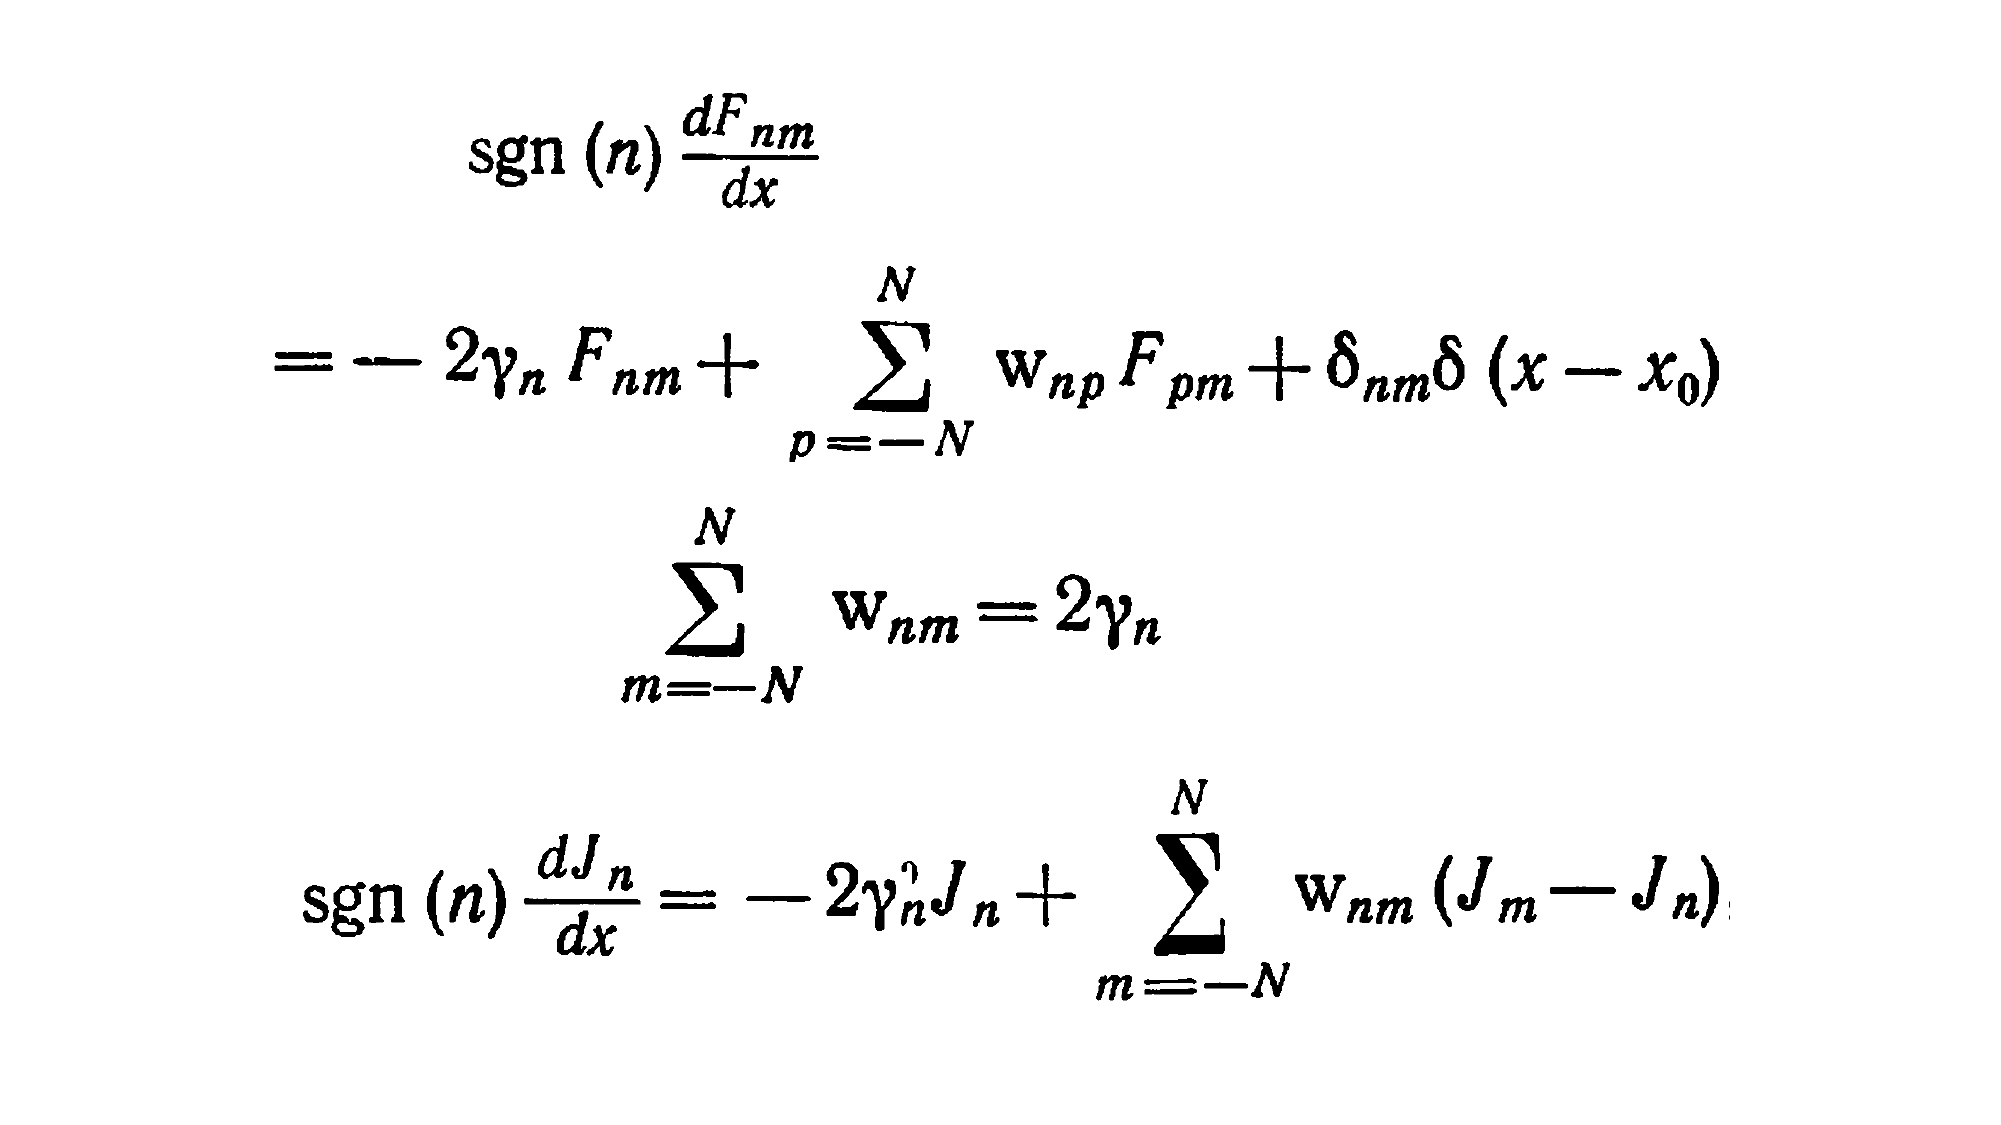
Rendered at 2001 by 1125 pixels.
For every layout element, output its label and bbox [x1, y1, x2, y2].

picture [212, 767, 1730, 1013]
picture [424, 49, 833, 251]
picture [244, 262, 1725, 754]
